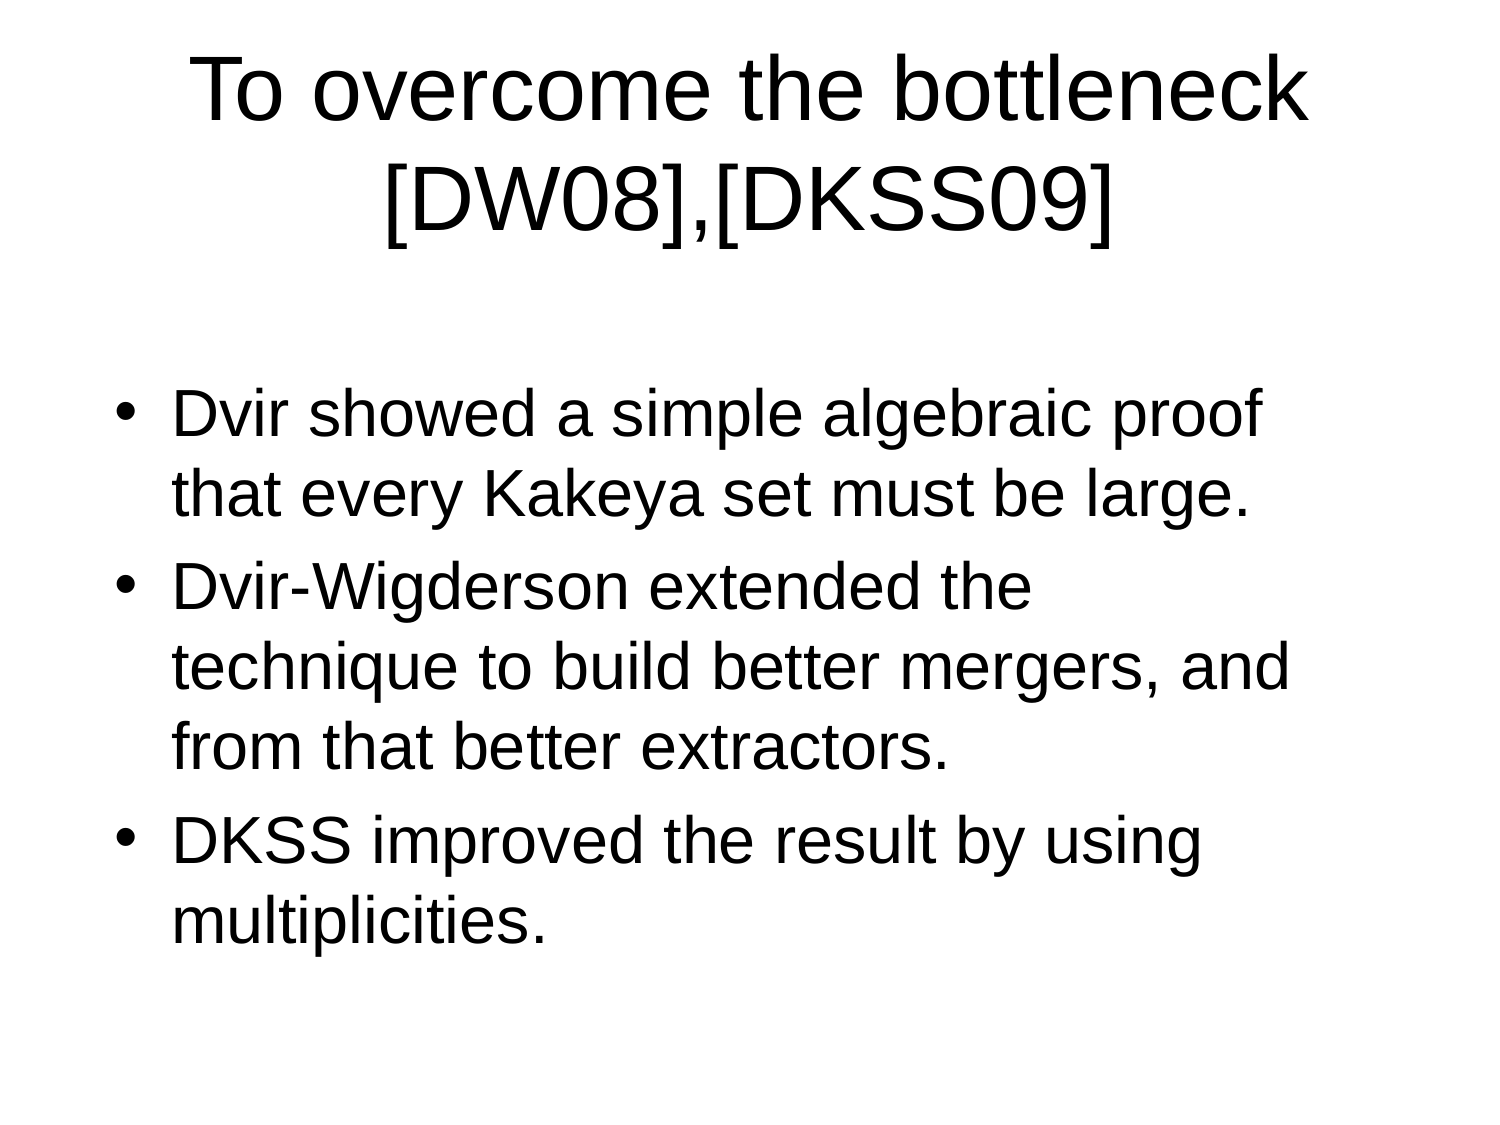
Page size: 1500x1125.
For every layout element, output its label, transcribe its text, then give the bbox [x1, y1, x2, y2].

title To overcome the bottleneck [DW08],[DKSS09] [74, 44, 1426, 233]
list Dvir showed a simple algebraic proof that every Kakeya set must be large. Dvir-Wigderson extended the technique to build better mergers, and from that better extractors. DKSS improved the result by using multiplicities. [99, 362, 1338, 988]
